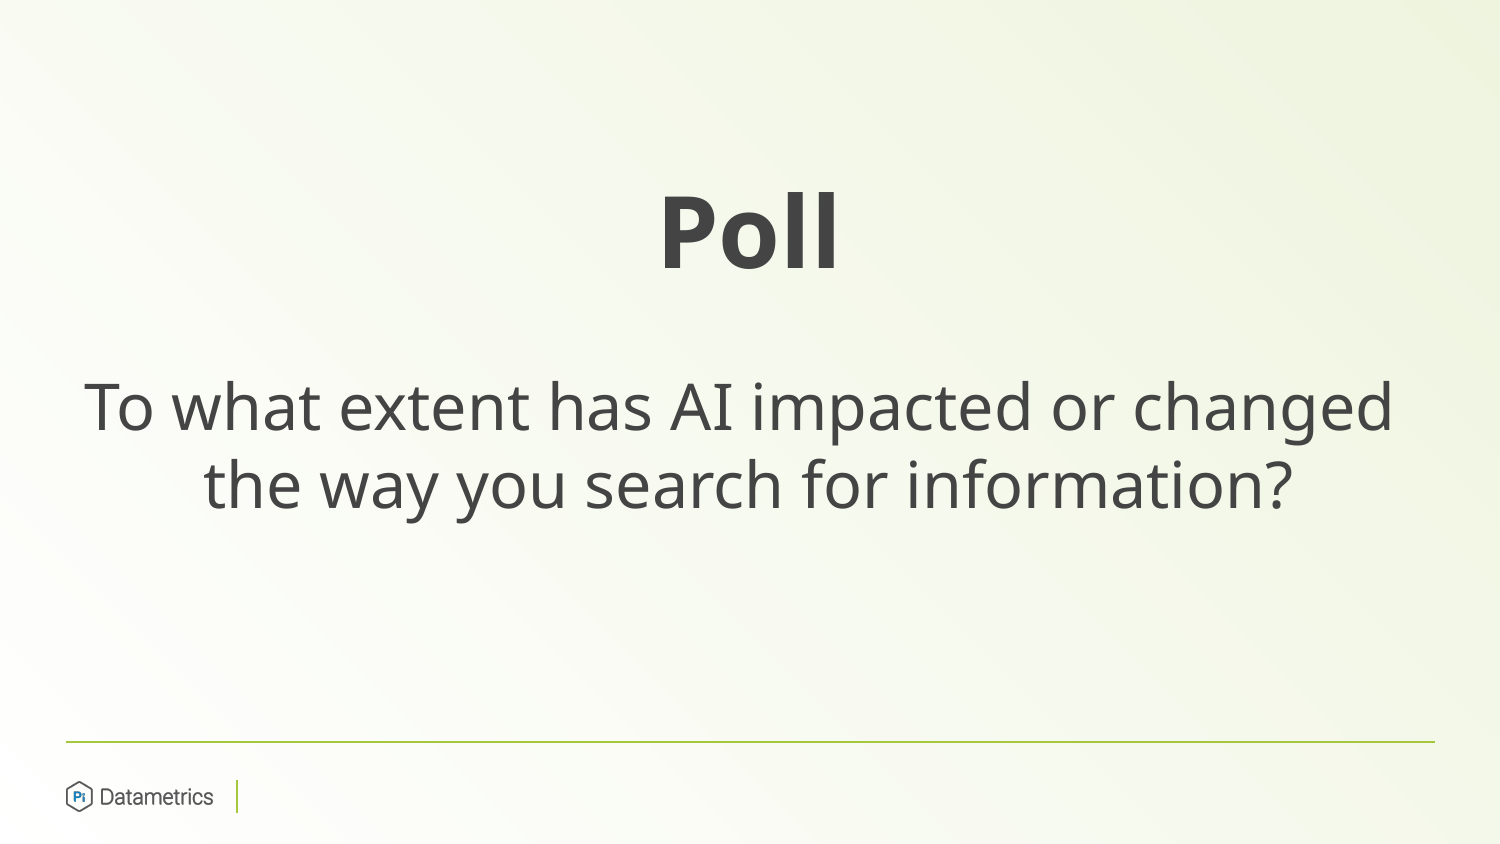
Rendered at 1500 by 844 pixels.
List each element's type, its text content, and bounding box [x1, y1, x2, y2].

text_box Poll To what extent has AI impacted or changed the way you search for information? [64, 0, 1434, 690]
picture [66, 781, 213, 812]
